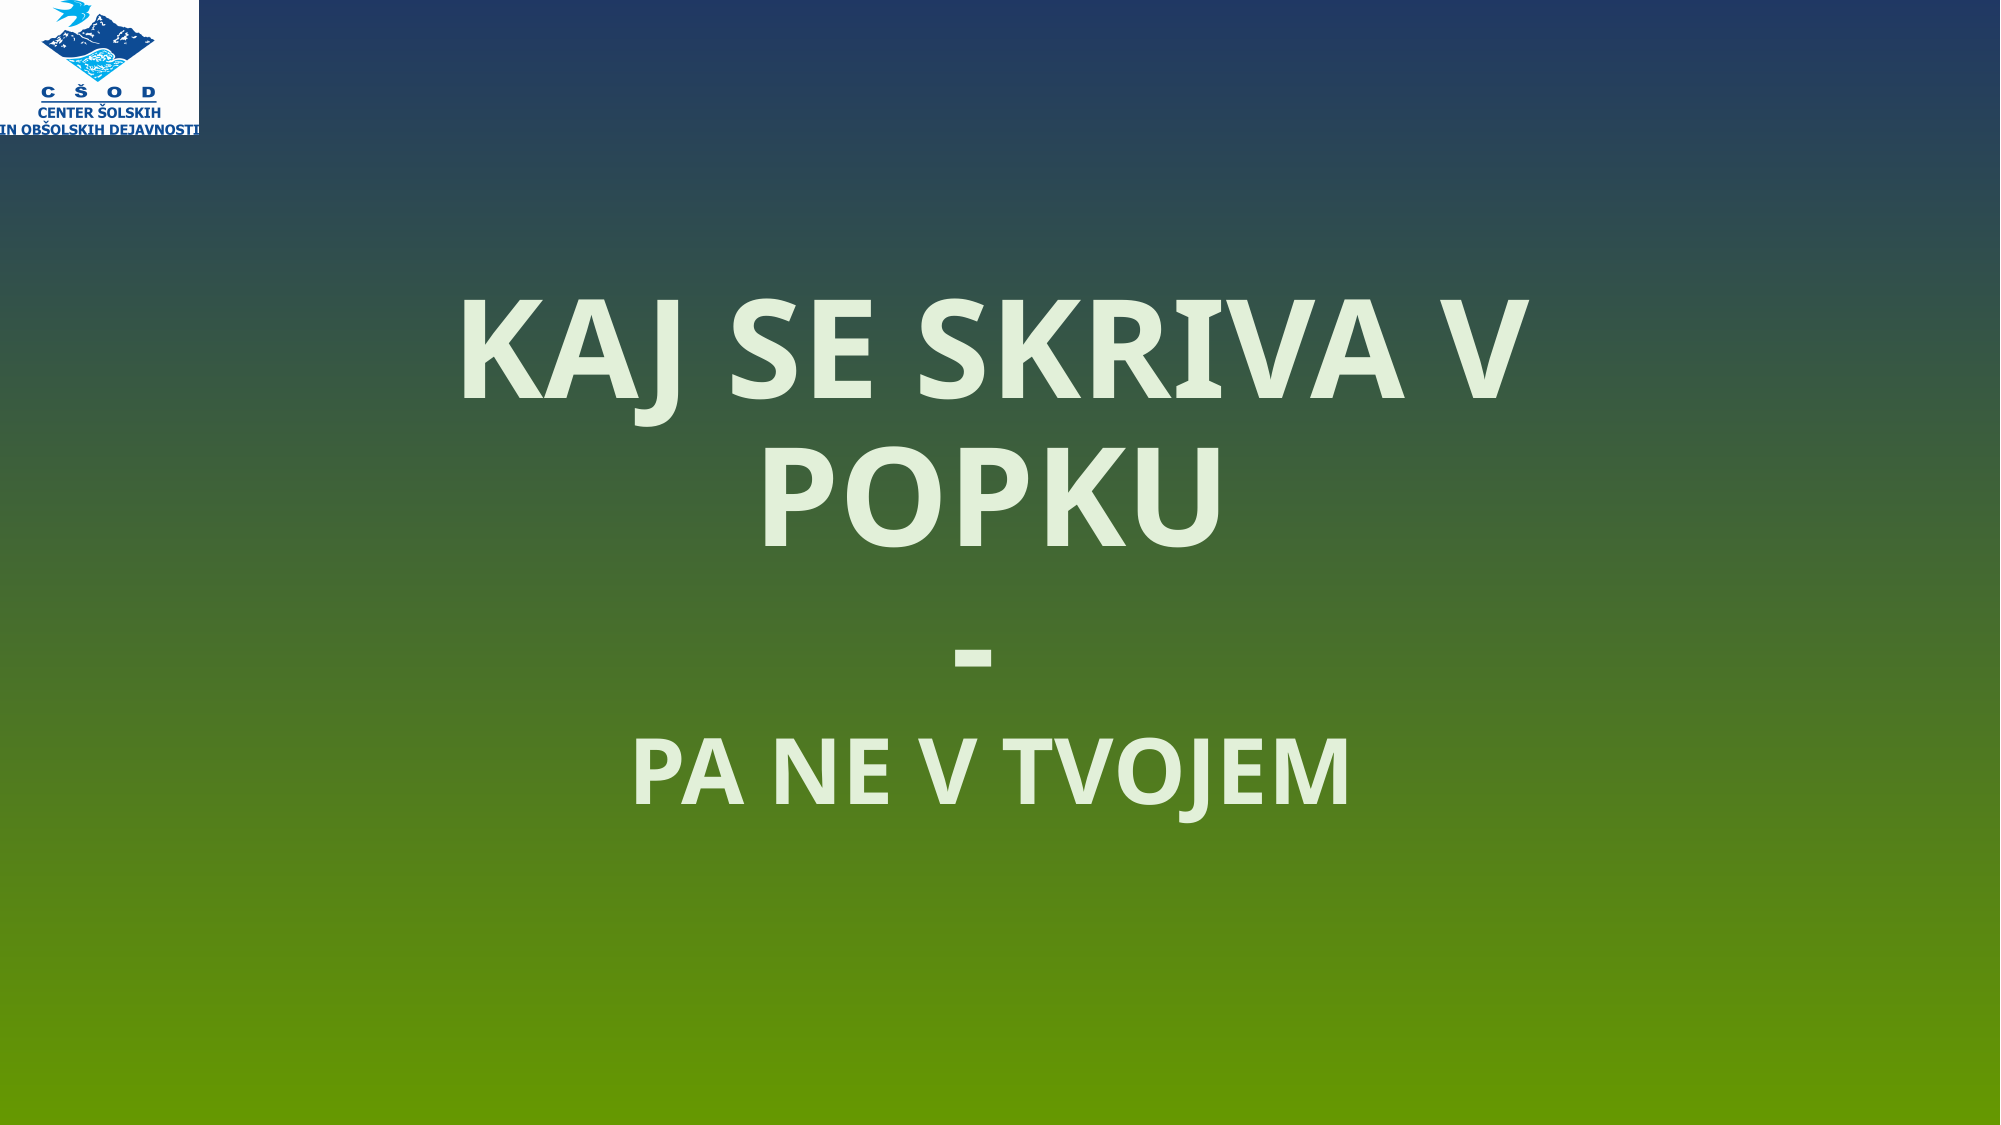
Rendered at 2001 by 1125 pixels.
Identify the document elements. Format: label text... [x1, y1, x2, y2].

title KAJ SE SKRIVA V POPKU - PA NE V TVOJEM [309, 113, 1675, 832]
picture [0, 0, 199, 135]
